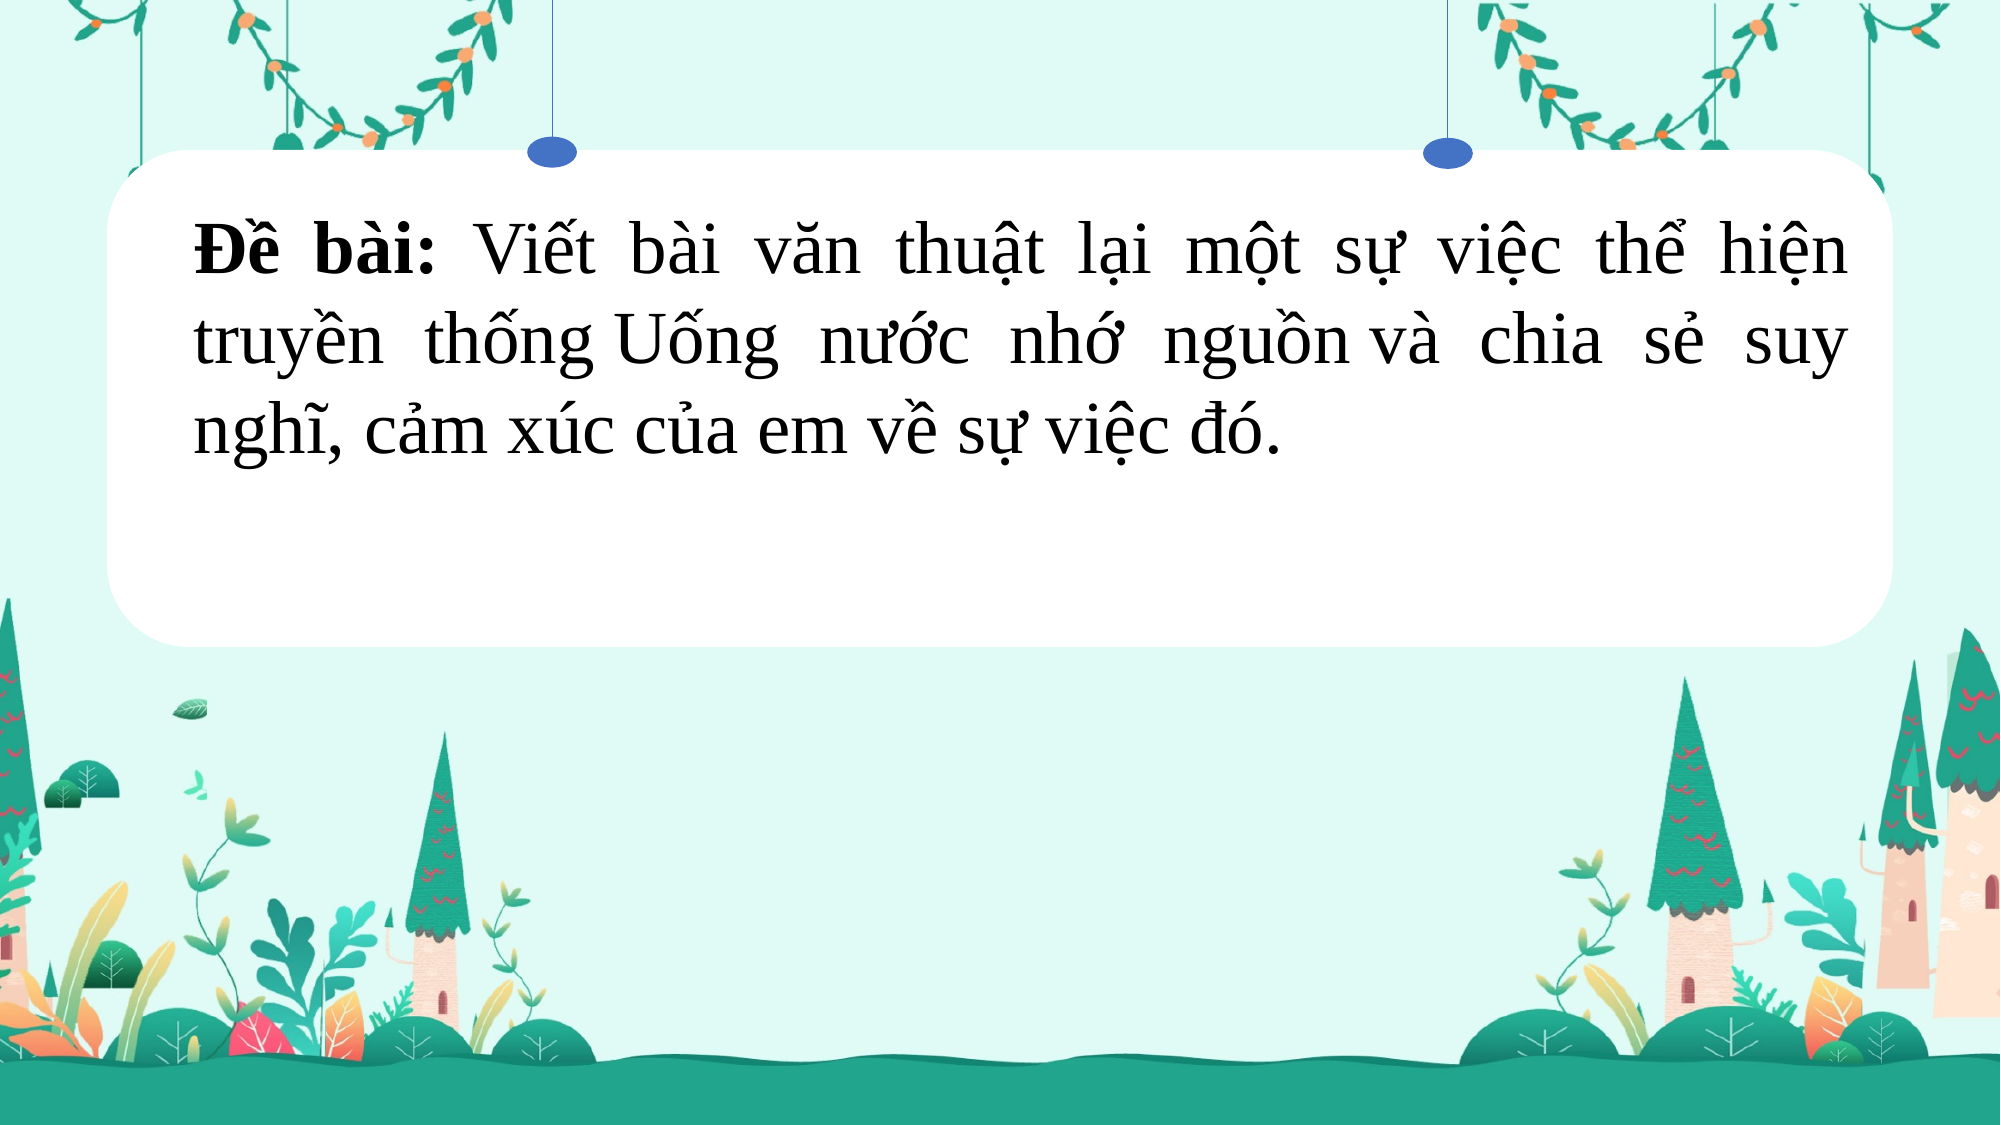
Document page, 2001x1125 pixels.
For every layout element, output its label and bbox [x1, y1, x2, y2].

picture [0, 0, 2000, 1125]
text_box [107, 0, 1893, 648]
